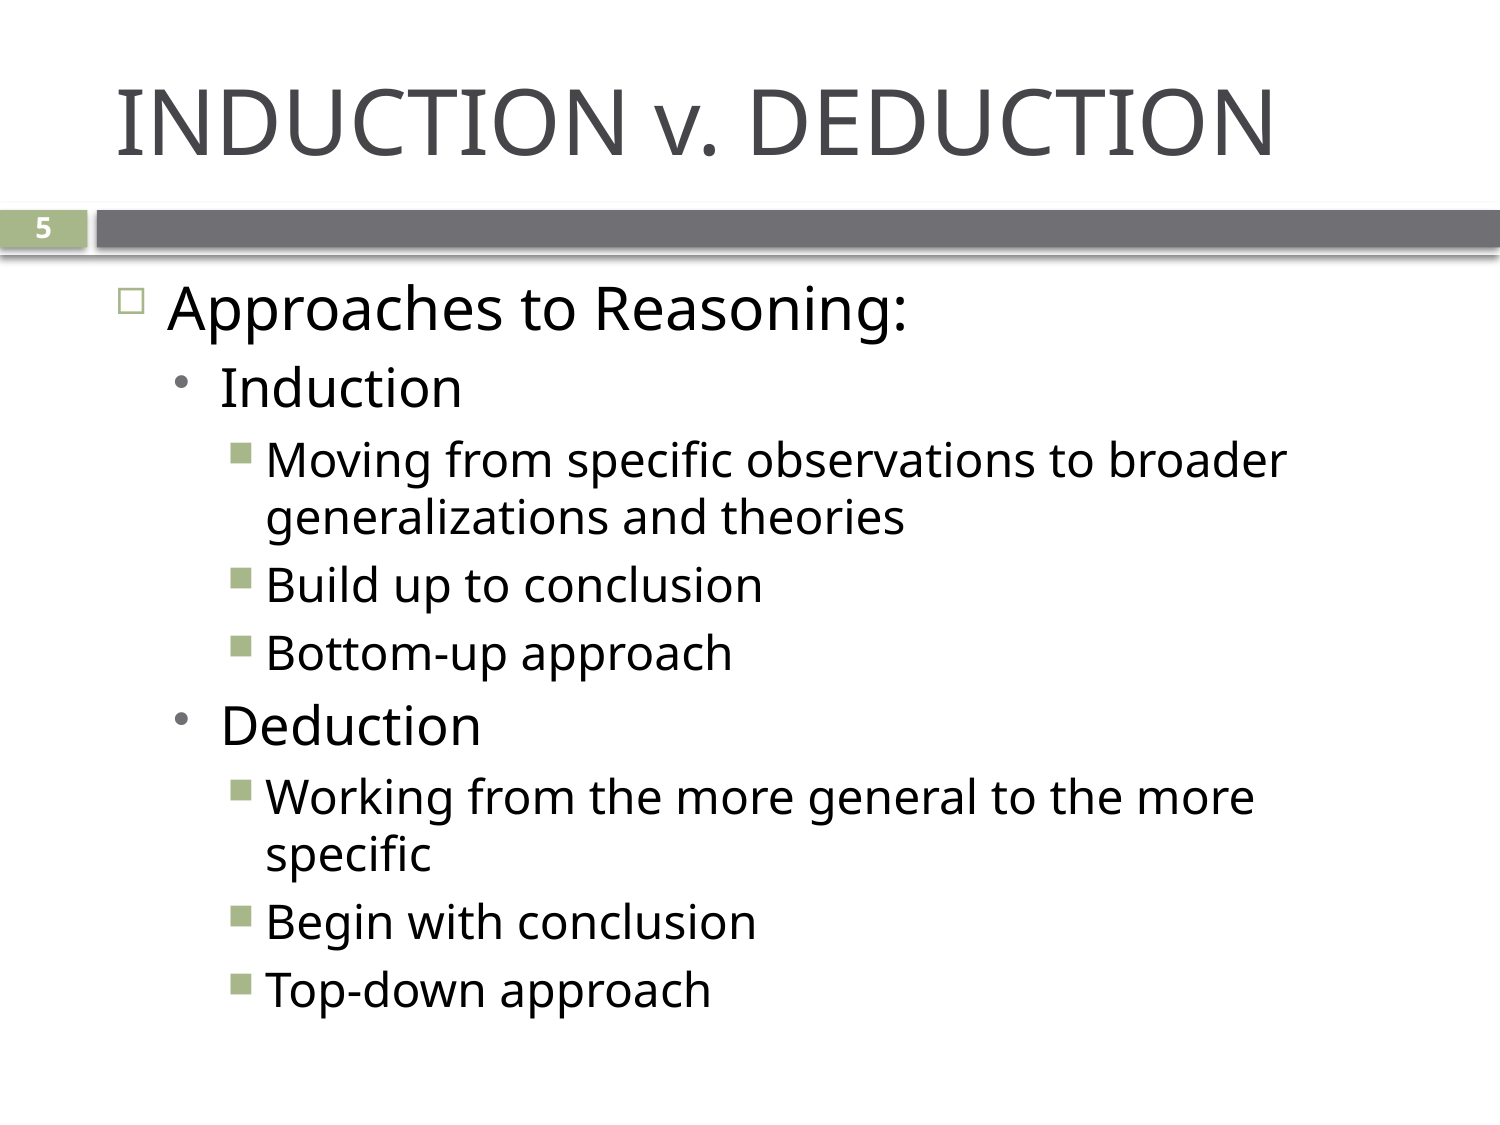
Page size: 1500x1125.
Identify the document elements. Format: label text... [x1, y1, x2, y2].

list Approaches to Reasoning: Induction Moving from specific observations to broader generalizations and theories Build up to conclusion Bottom-up approach Deduction Working from the more general to the more specific Begin with conclusion Top-down approach [100, 262, 1438, 1000]
title INDUCTION v. DEDUCTION [100, 37, 1438, 200]
slide_number 5 [0, 208, 88, 249]
